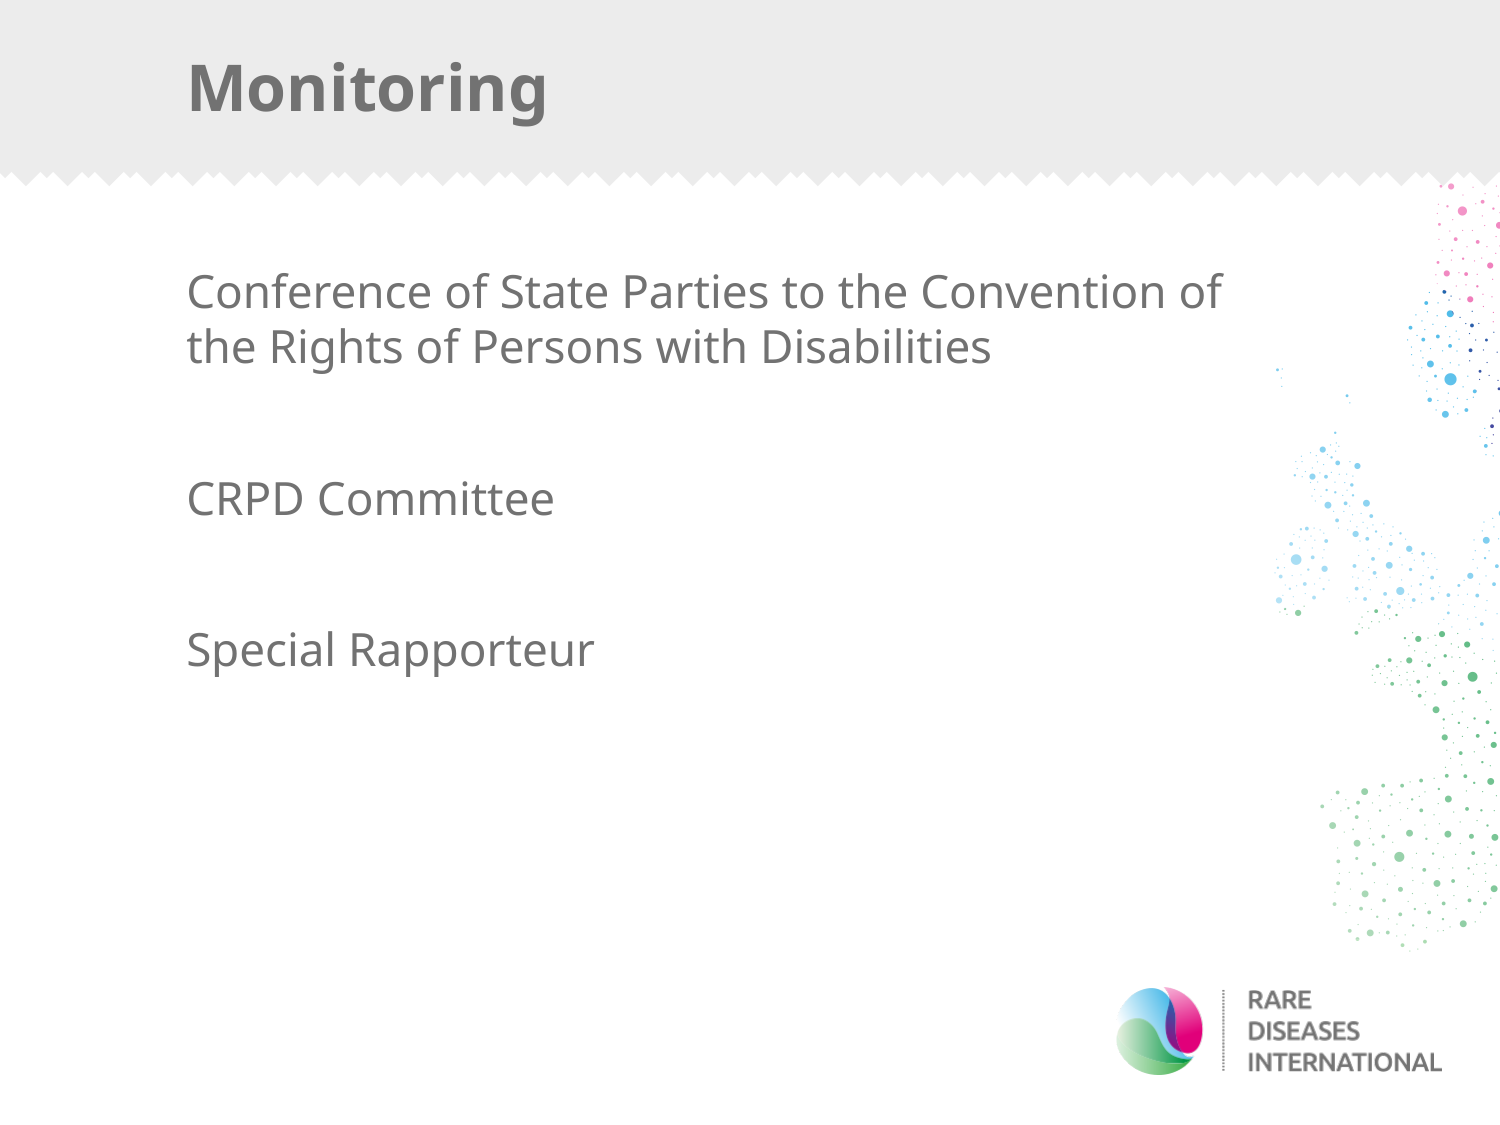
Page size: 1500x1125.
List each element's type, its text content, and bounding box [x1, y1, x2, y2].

picture [0, 0, 1500, 1125]
list Conference of State Parties to the Convention of the Rights of Persons with Disabilities CRPD Committee Special Rapporteur [171, 255, 1270, 976]
title Monitoring [171, 7, 1164, 165]
